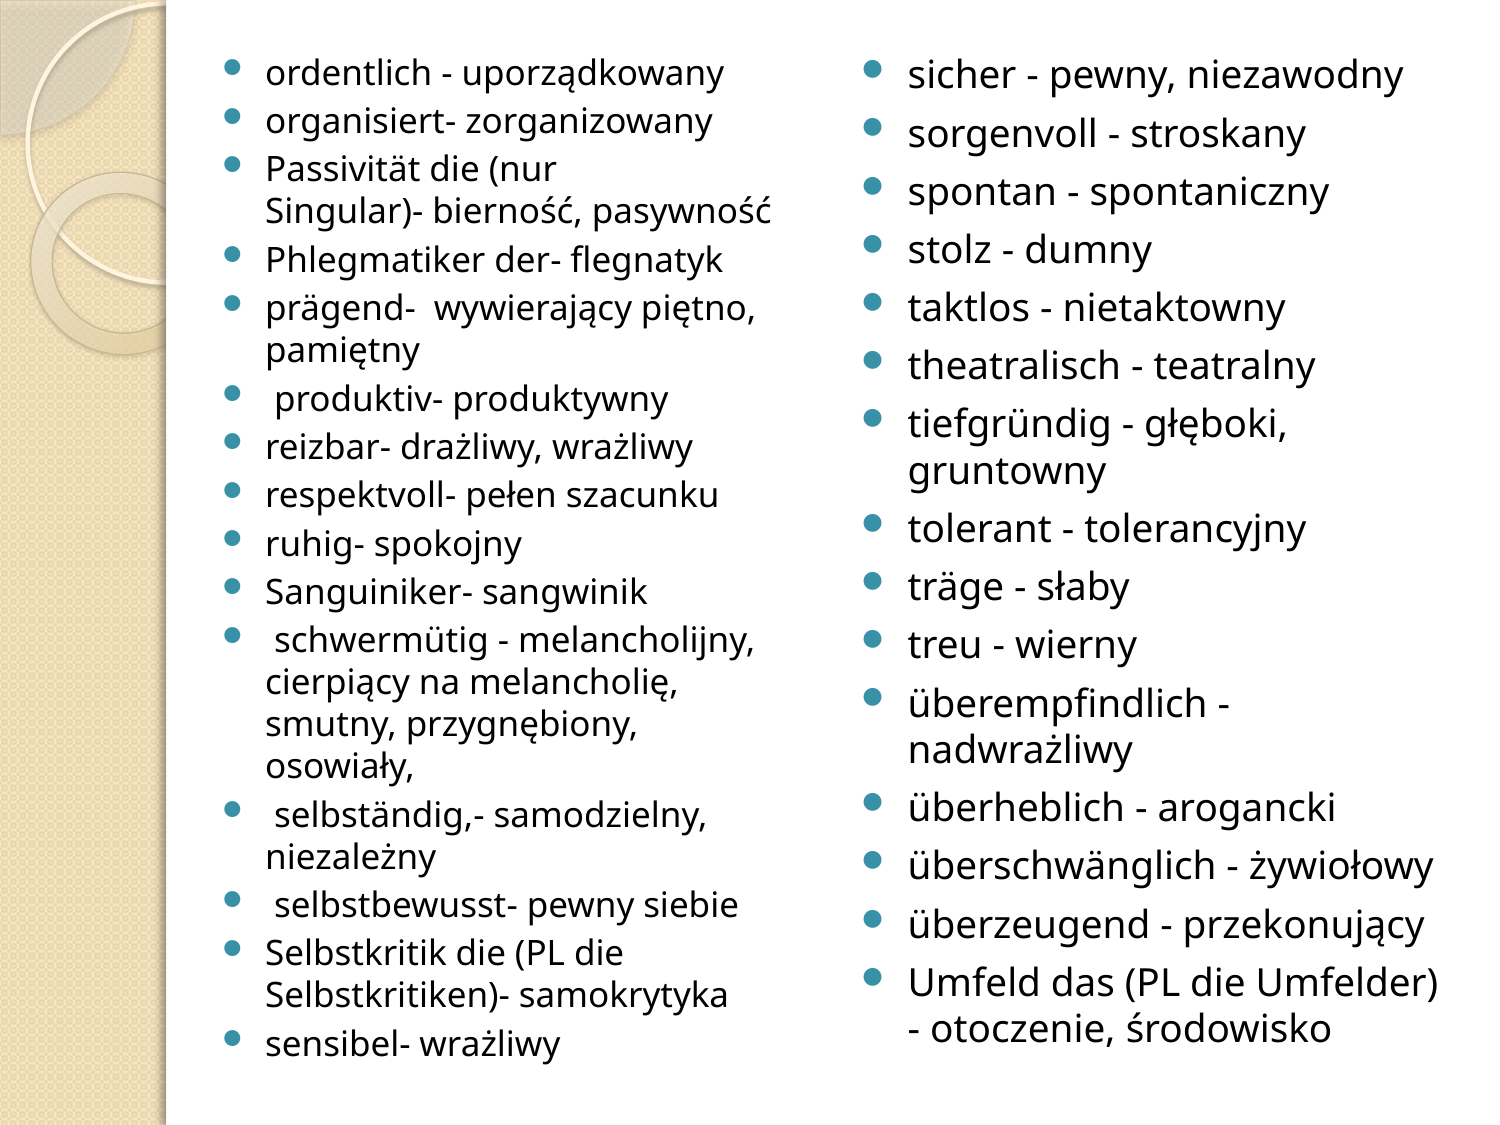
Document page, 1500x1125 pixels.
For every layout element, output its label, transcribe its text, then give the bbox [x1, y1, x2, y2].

list sicher - pewny, niezawodny sorgenvoll - stroskany spontan - spontaniczny stolz - dumny taktlos - nietaktowny theatralisch - teatralny tiefgründig - głęboki, gruntowny tolerant - tolerancyjny träge - słaby treu - wierny überempfindlich - nadwrażliwy überheblich - arogancki überschwänglich - żywiołowy überzeugend - przekonujący Umfeld das (PL die Umfelder) - otoczenie, środowisko [832, 42, 1457, 1094]
list ordentlich - uporządkowany organisiert- zorganizowany Passivität die (nur Singular)- bierność, pasywność Phlegmatiker der- flegnatyk prägend- wywierający piętno, pamiętny produktiv- produktywny reizbar- drażliwy, wrażliwy respektvoll- pełen szacunku ruhig- spokojny Sanguiniker- sangwinik schwermütig - melancholijny, cierpiący na melancholię, smutny, przygnębiony, osowiały, selbständig,- samodzielny, niezależny selbstbewusst- pewny siebie Selbstkritik die (PL die Selbstkritiken)- samokrytyka sensibel- wrażliwy [194, 42, 807, 1094]
